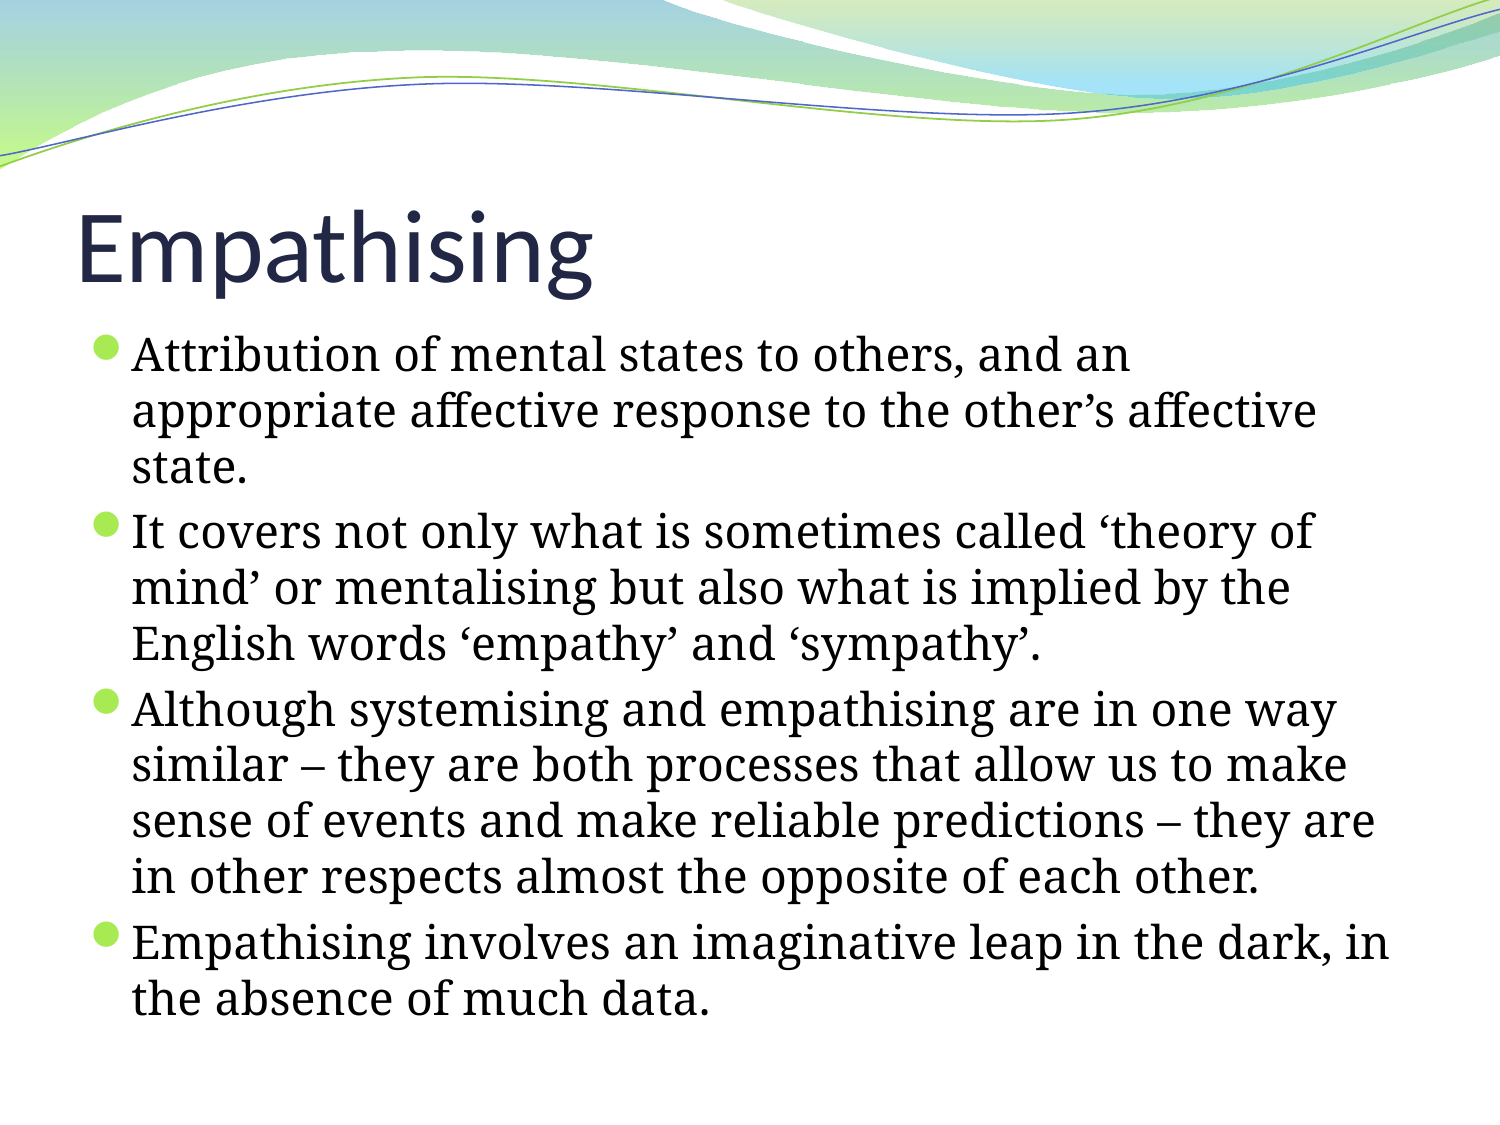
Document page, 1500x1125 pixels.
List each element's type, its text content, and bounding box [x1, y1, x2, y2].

title Empathising [75, 115, 1425, 303]
list Attribution of mental states to others, and an appropriate affective response to the other’s affective state. It covers not only what is sometimes called ‘theory of mind’ or mentalising but also what is implied by the English words ‘empathy’ and ‘sympathy’. Although systemising and empathising are in one way similar – they are both processes that allow us to make sense of events and make reliable predictions – they are in other respects almost the opposite of each other. Empathising involves an imaginative leap in the dark, in the absence of much data. [75, 317, 1425, 1038]
